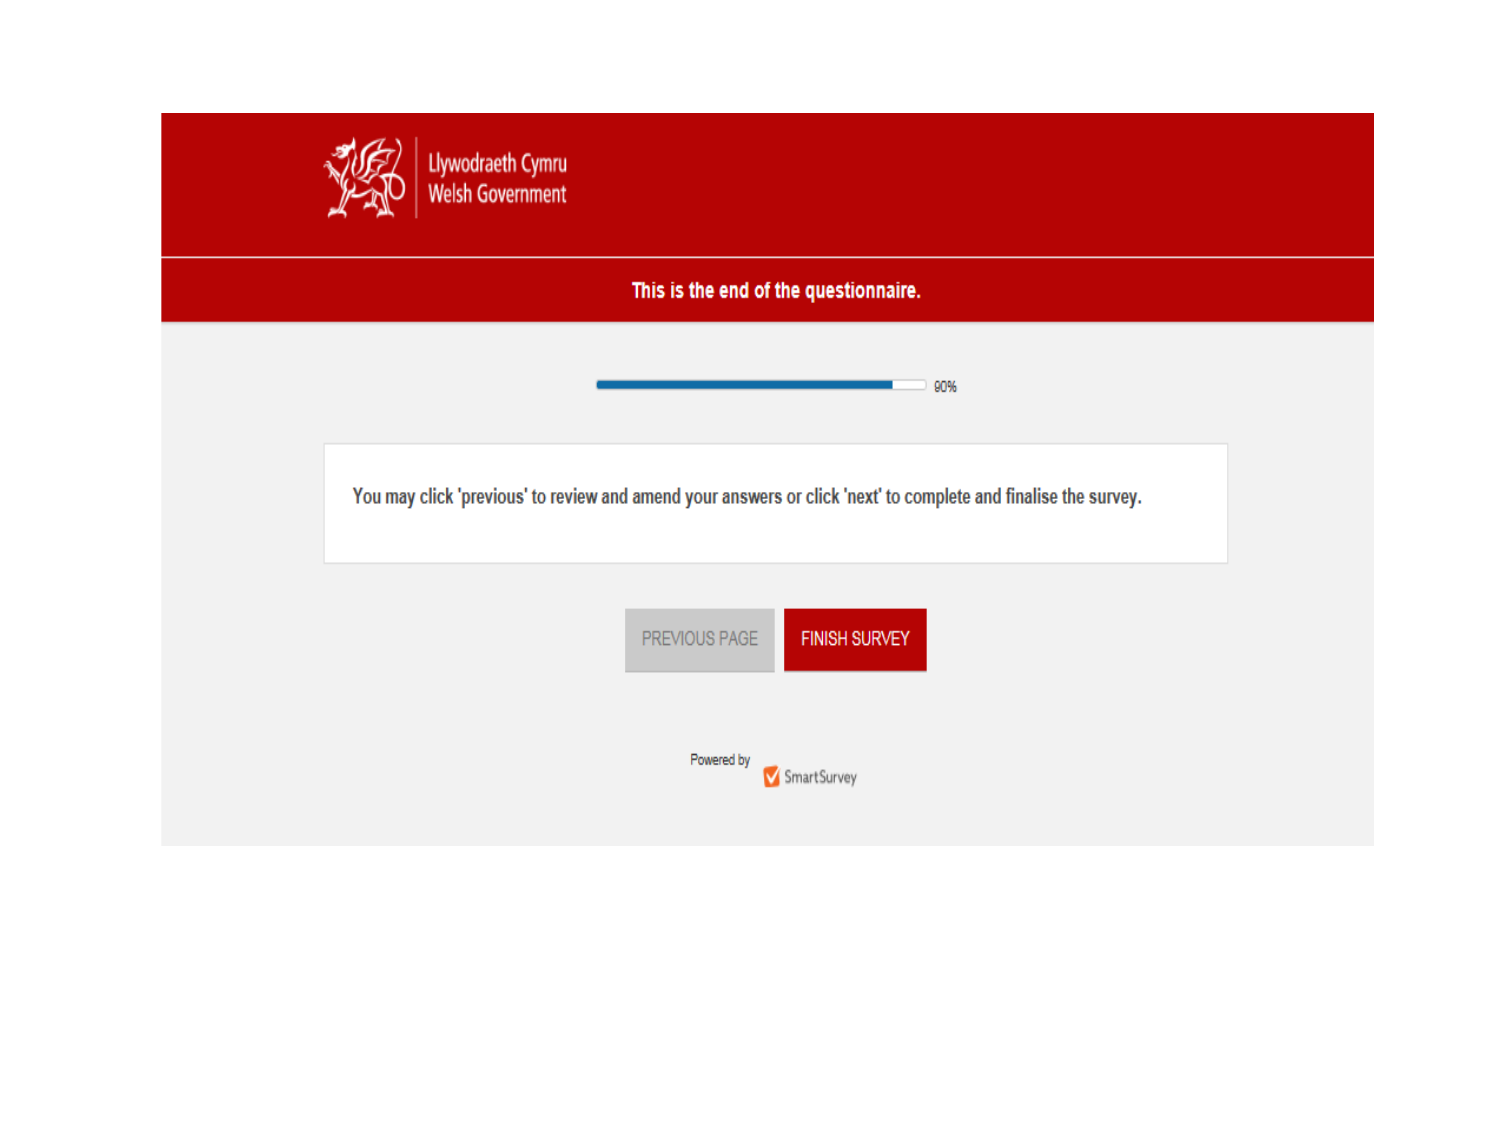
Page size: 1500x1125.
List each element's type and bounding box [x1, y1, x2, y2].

picture [161, 113, 1375, 847]
